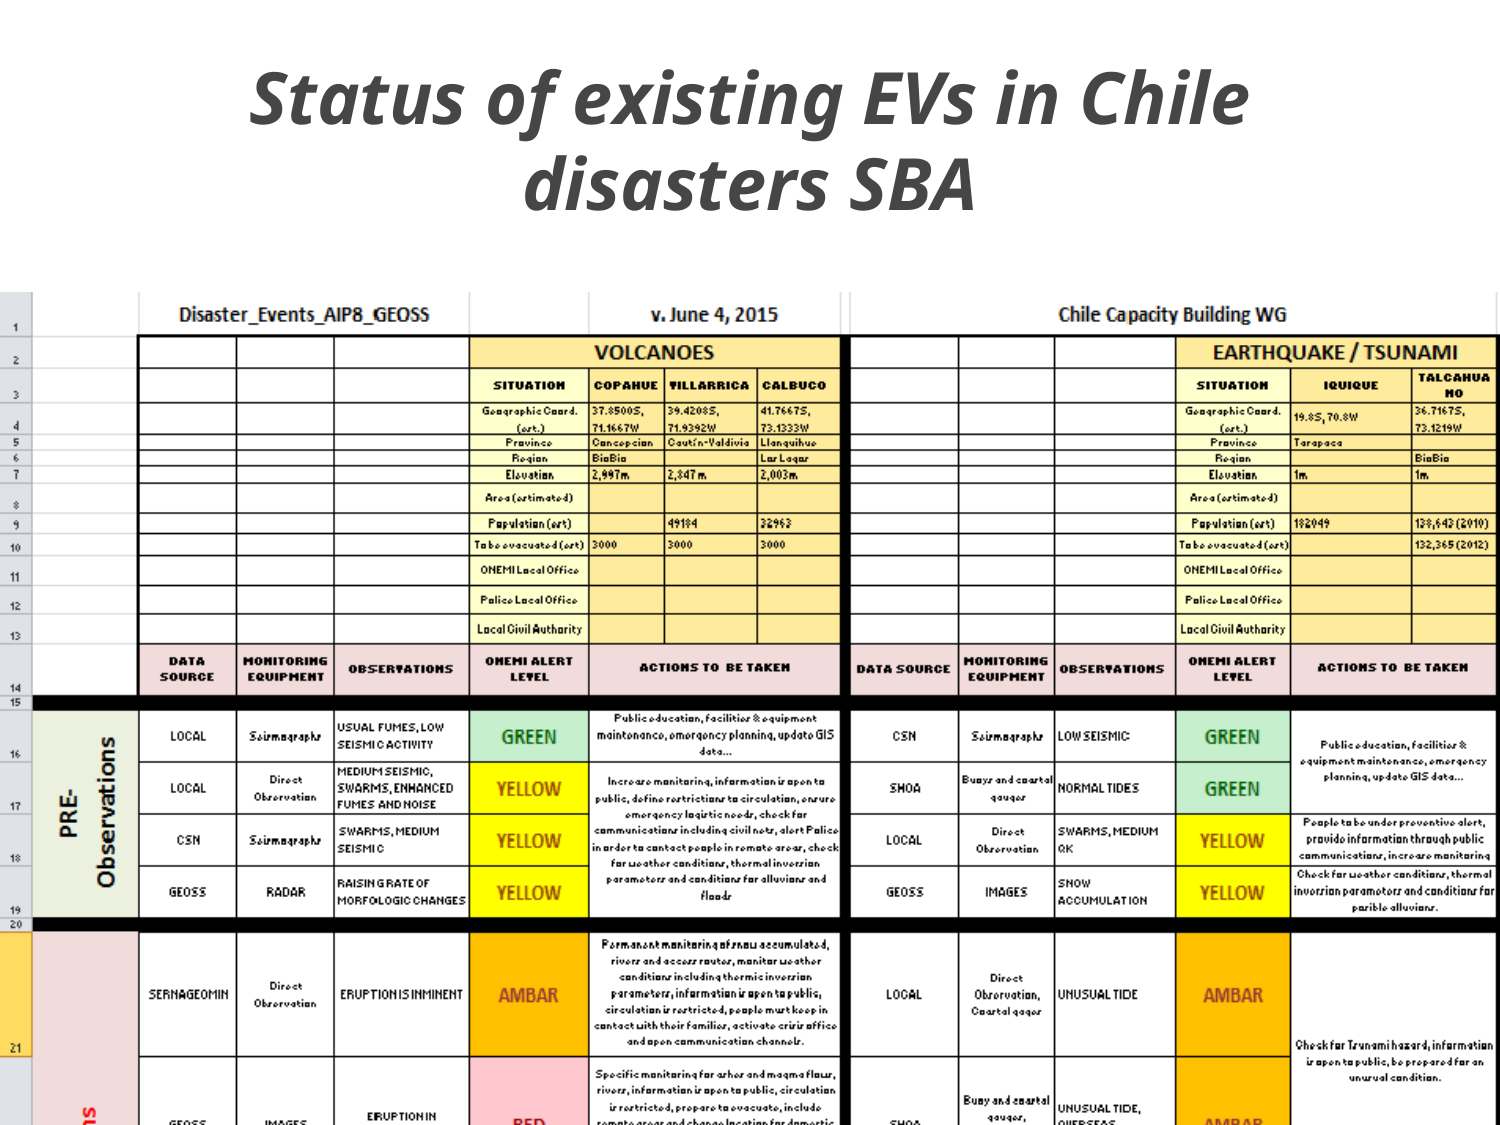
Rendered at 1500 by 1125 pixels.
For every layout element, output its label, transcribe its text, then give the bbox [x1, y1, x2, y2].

picture [0, 291, 1500, 1125]
title Status of existing EVs in Chile disasters SBA [75, 45, 1425, 233]
